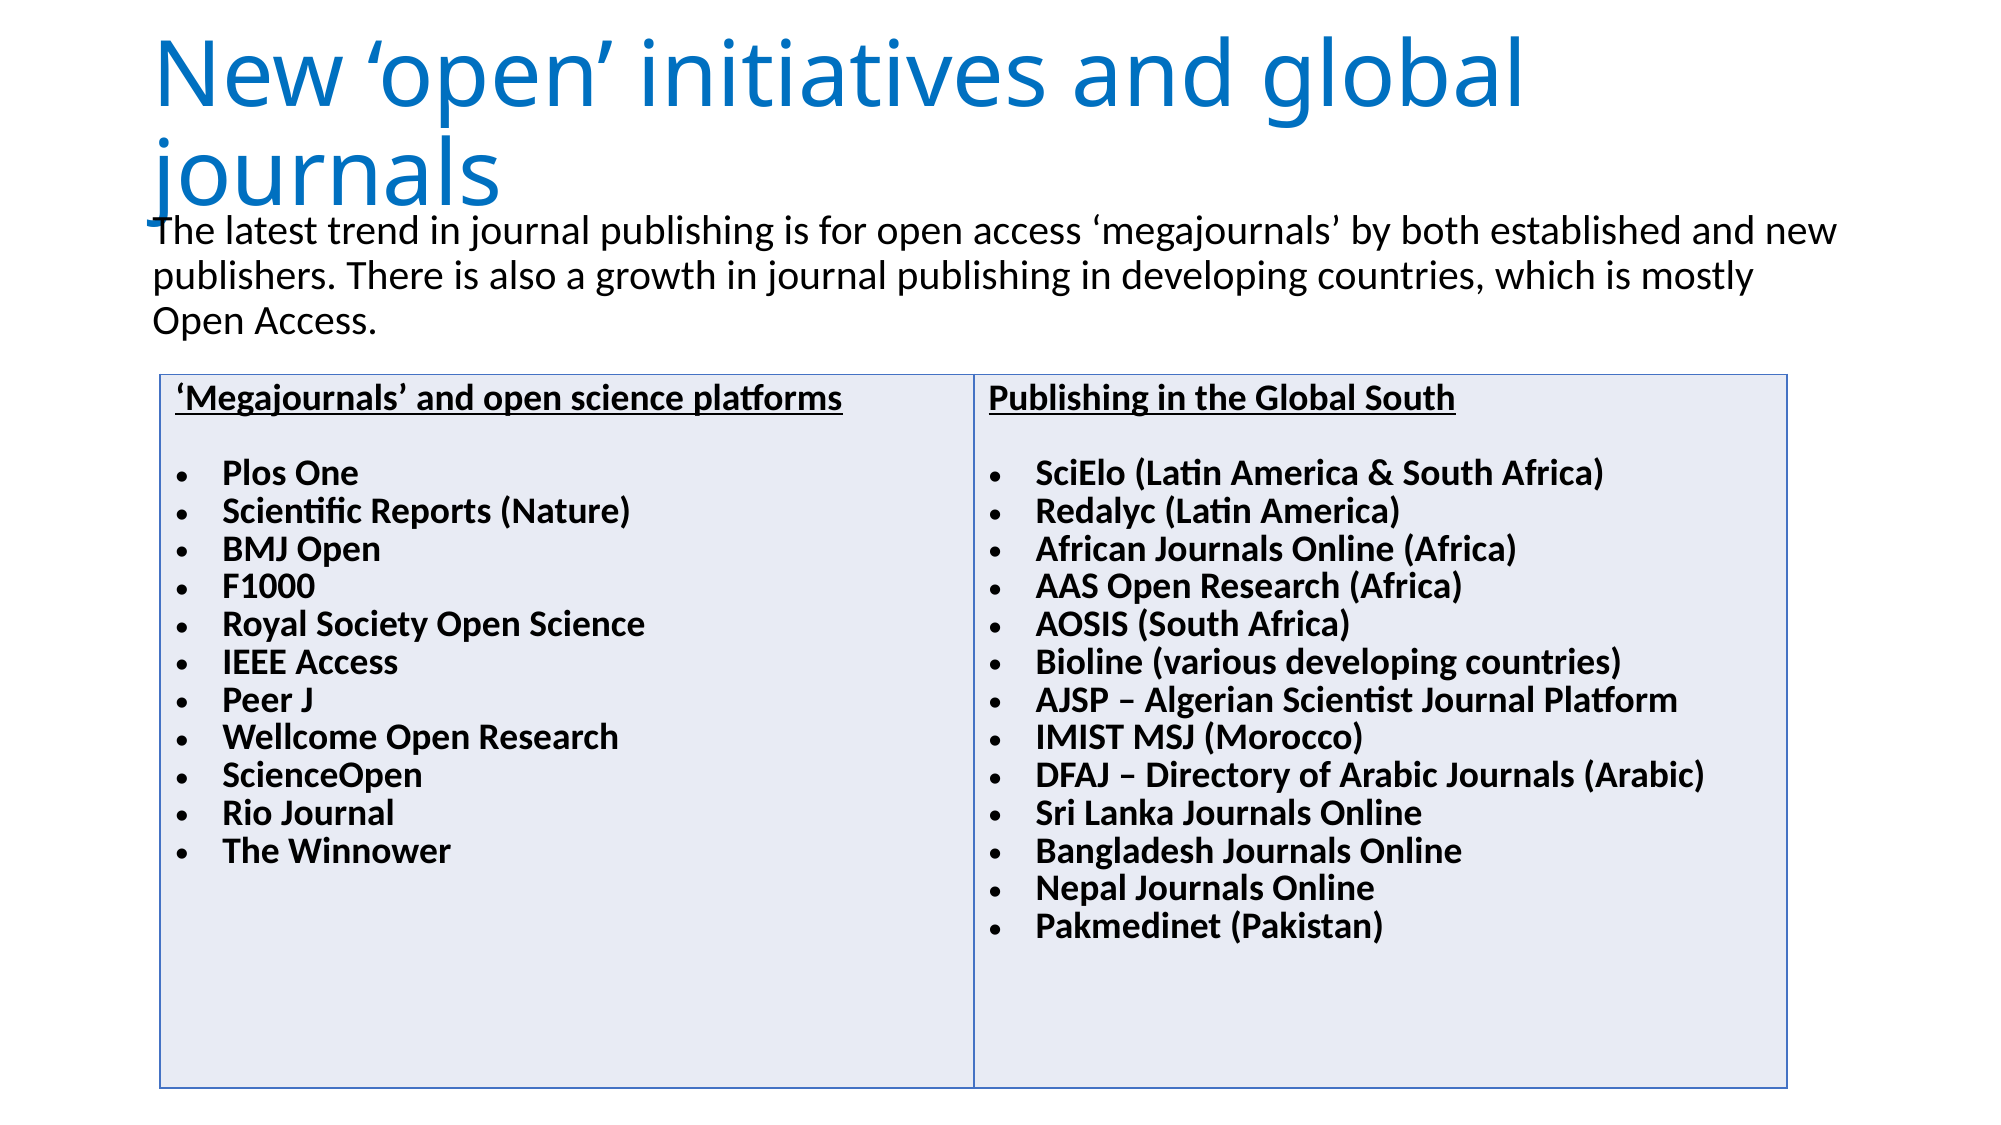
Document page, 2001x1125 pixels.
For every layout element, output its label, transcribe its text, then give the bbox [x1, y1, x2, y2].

list The latest trend in journal publishing is for open access ‘megajournals’ by both established and new publishers. There is also a growth in journal publishing in developing countries, which is mostly Open Access. [137, 201, 1863, 915]
table_header ‘Megajournals’ and open science platforms Plos One Scientific Reports (Nature) BMJ Open F1000 Royal Society Open Science IEEE Access Peer J Wellcome Open Research ScienceOpen Rio Journal The Winnower [161, 375, 973, 1087]
table_header Publishing in the Global South SciElo (Latin America & South Africa) Redalyc (Latin America) African Journals Online (Africa) AAS Open Research (Africa) AOSIS (South Africa) Bioline (various developing countries) AJSP – Algerian Scientist Journal Platform IMIST MSJ (Morocco) DFAJ – Directory of Arabic Journals (Arabic) Sri Lanka Journals Online Bangladesh Journals Online Nepal Journals Online Pakmedinet (Pakistan) [975, 375, 1786, 1087]
title New ‘open’ initiatives and global journals [137, 17, 1863, 201]
